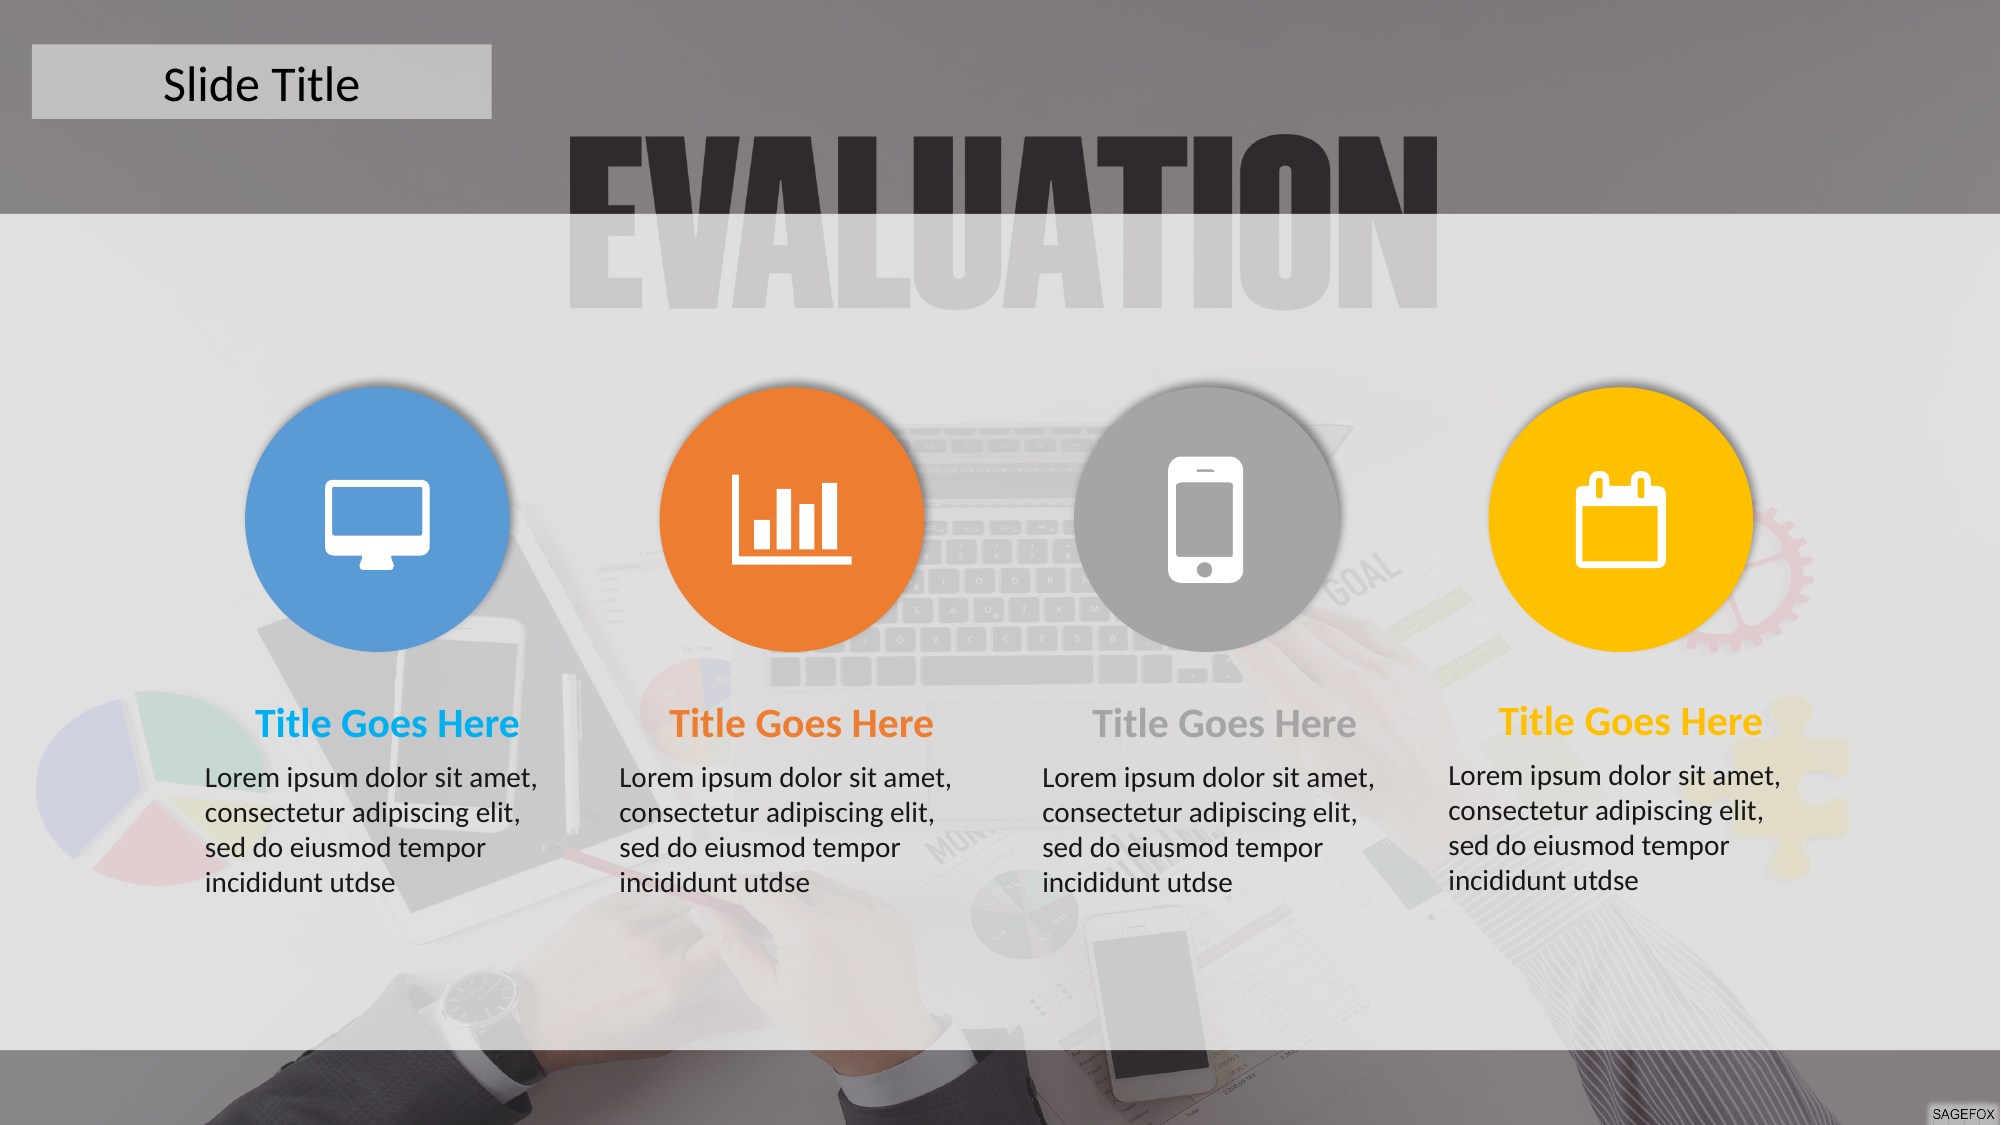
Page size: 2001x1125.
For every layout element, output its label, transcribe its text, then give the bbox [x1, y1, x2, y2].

text_box [1168, 456, 1244, 583]
text_box [325, 479, 430, 570]
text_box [1433, 686, 1809, 906]
text_box [0, 213, 2000, 1051]
picture [1929, 1108, 1997, 1125]
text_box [1027, 687, 1402, 908]
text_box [604, 688, 980, 909]
text_box [1073, 386, 1340, 654]
text_box [1575, 471, 1666, 569]
text_box [244, 386, 511, 654]
text_box [1487, 386, 1755, 654]
text_box Slide Title [31, 44, 492, 119]
text_box [658, 386, 926, 654]
text_box [732, 474, 852, 565]
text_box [190, 688, 565, 909]
